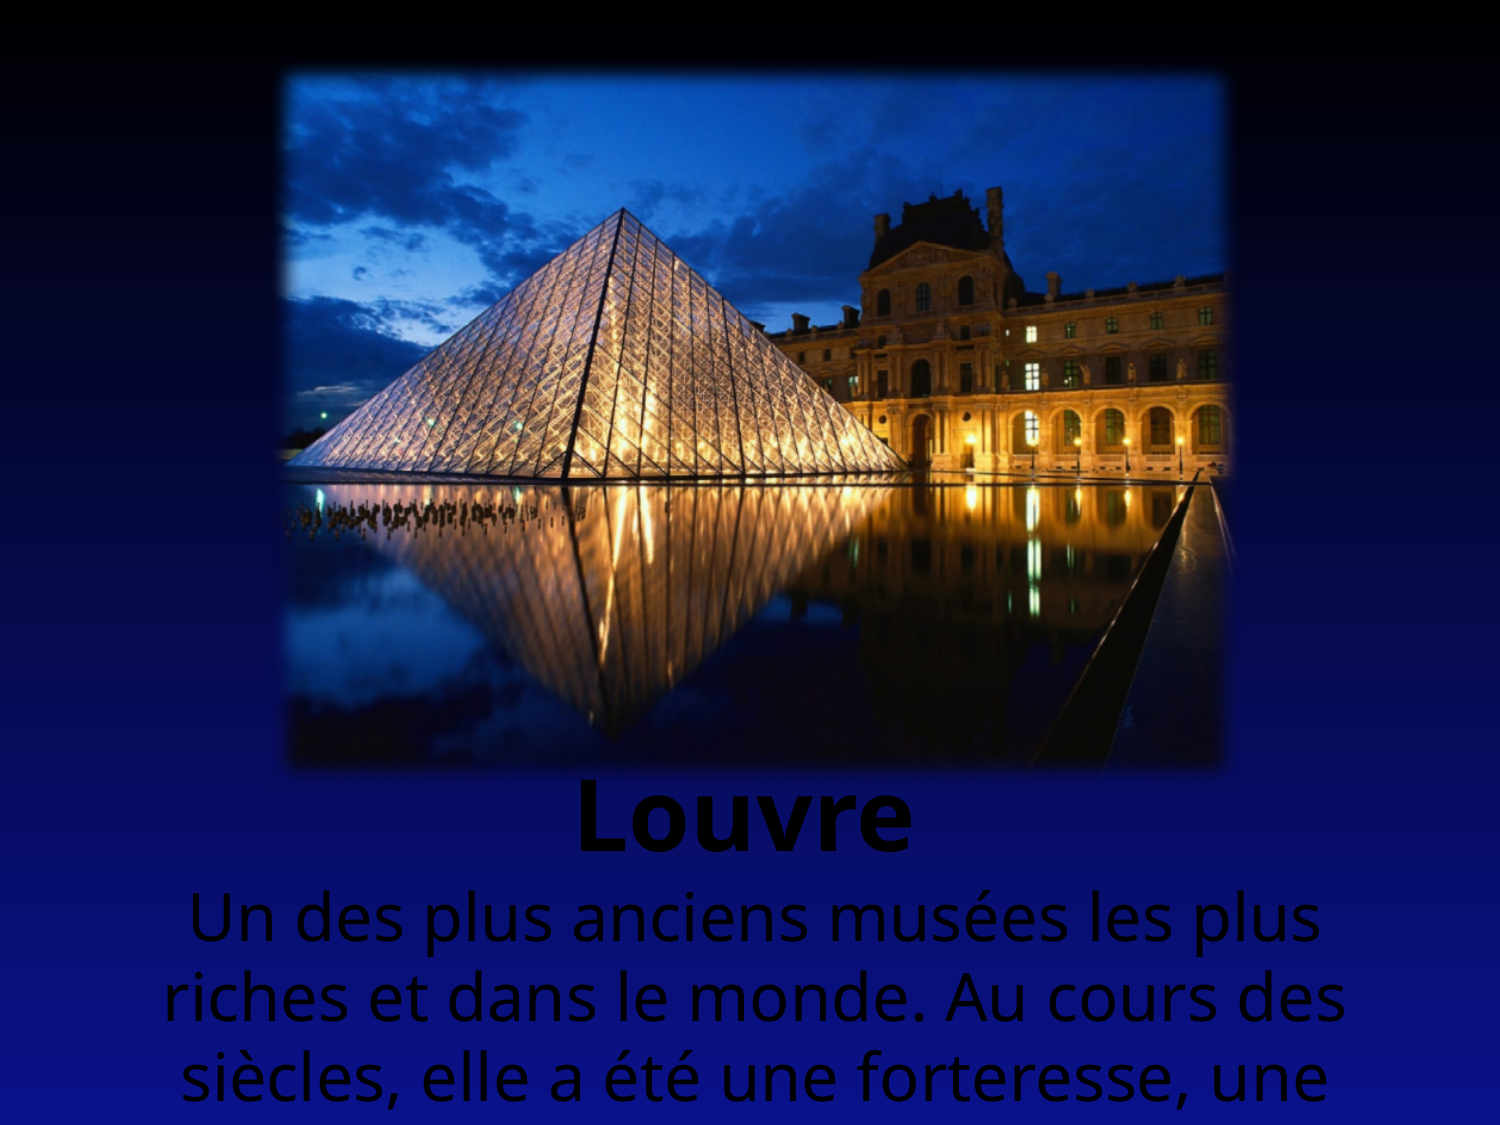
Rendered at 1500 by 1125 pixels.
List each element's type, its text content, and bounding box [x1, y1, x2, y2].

title Louvre [294, 796, 1194, 867]
list Un des plus anciens musées les plus riches et dans le monde. Au cours des siècles, elle a été une forteresse, une prison, la résidence des rois de France et l'académie. [70, 867, 1442, 1013]
picture [269, 58, 1242, 788]
